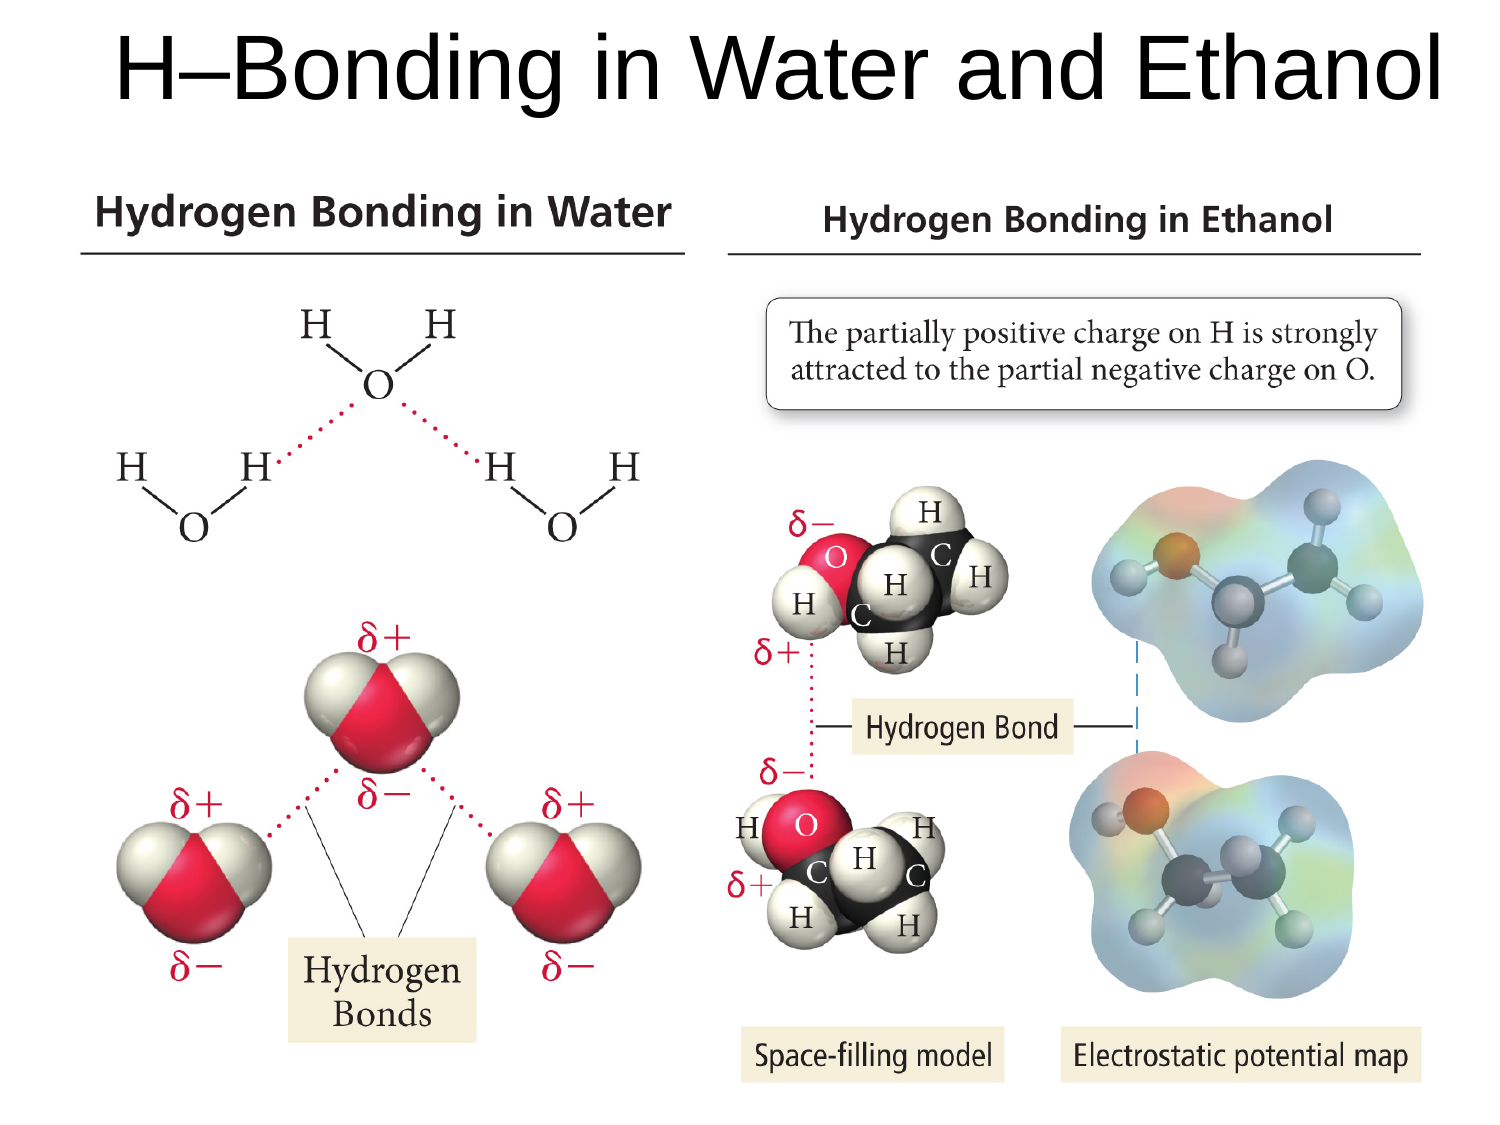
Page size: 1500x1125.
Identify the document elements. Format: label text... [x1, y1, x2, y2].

picture [716, 194, 1439, 1084]
title H–Bonding in Water and Ethanol [0, 0, 1500, 203]
picture [70, 184, 694, 1048]
